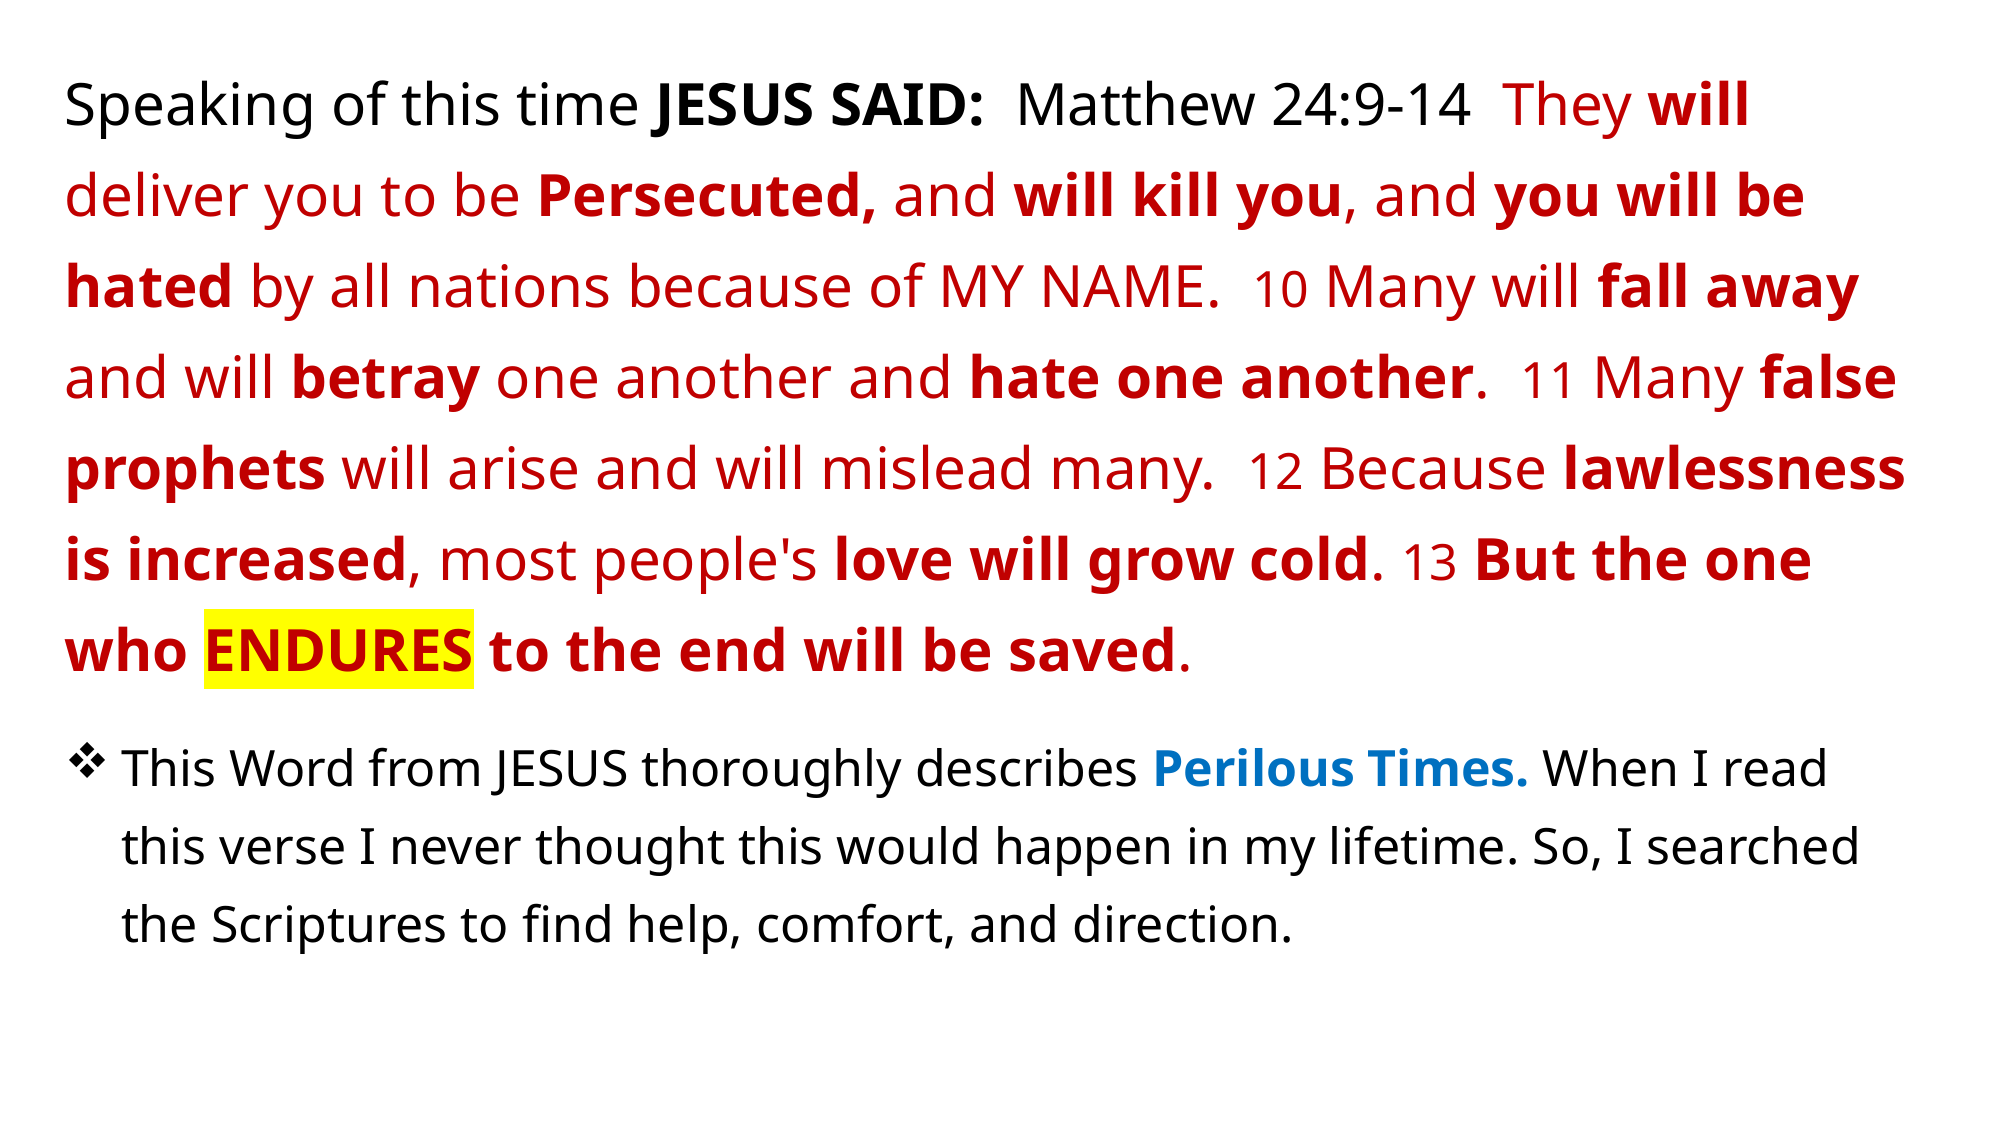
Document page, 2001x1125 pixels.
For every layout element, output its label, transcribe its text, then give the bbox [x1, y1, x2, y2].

text_box Speaking of this time JESUS SAID: Matthew 24:9-14 They will deliver you to be Persecuted, and will kill you, and you will be hated by all nations because of MY NAME. 10 Many will fall away and will betray one another and hate one another. 11 Many false prophets will arise and will mislead many. 12 Because lawlessness is increased, most people's love will grow cold. 13 But the one who ENDURES to the end will be saved. This Word from JESUS thoroughly describes Perilous Times. When I read this verse I never thought this would happen in my lifetime. So, I searched the Scriptures to find help, comfort, and direction. [50, 39, 1940, 960]
